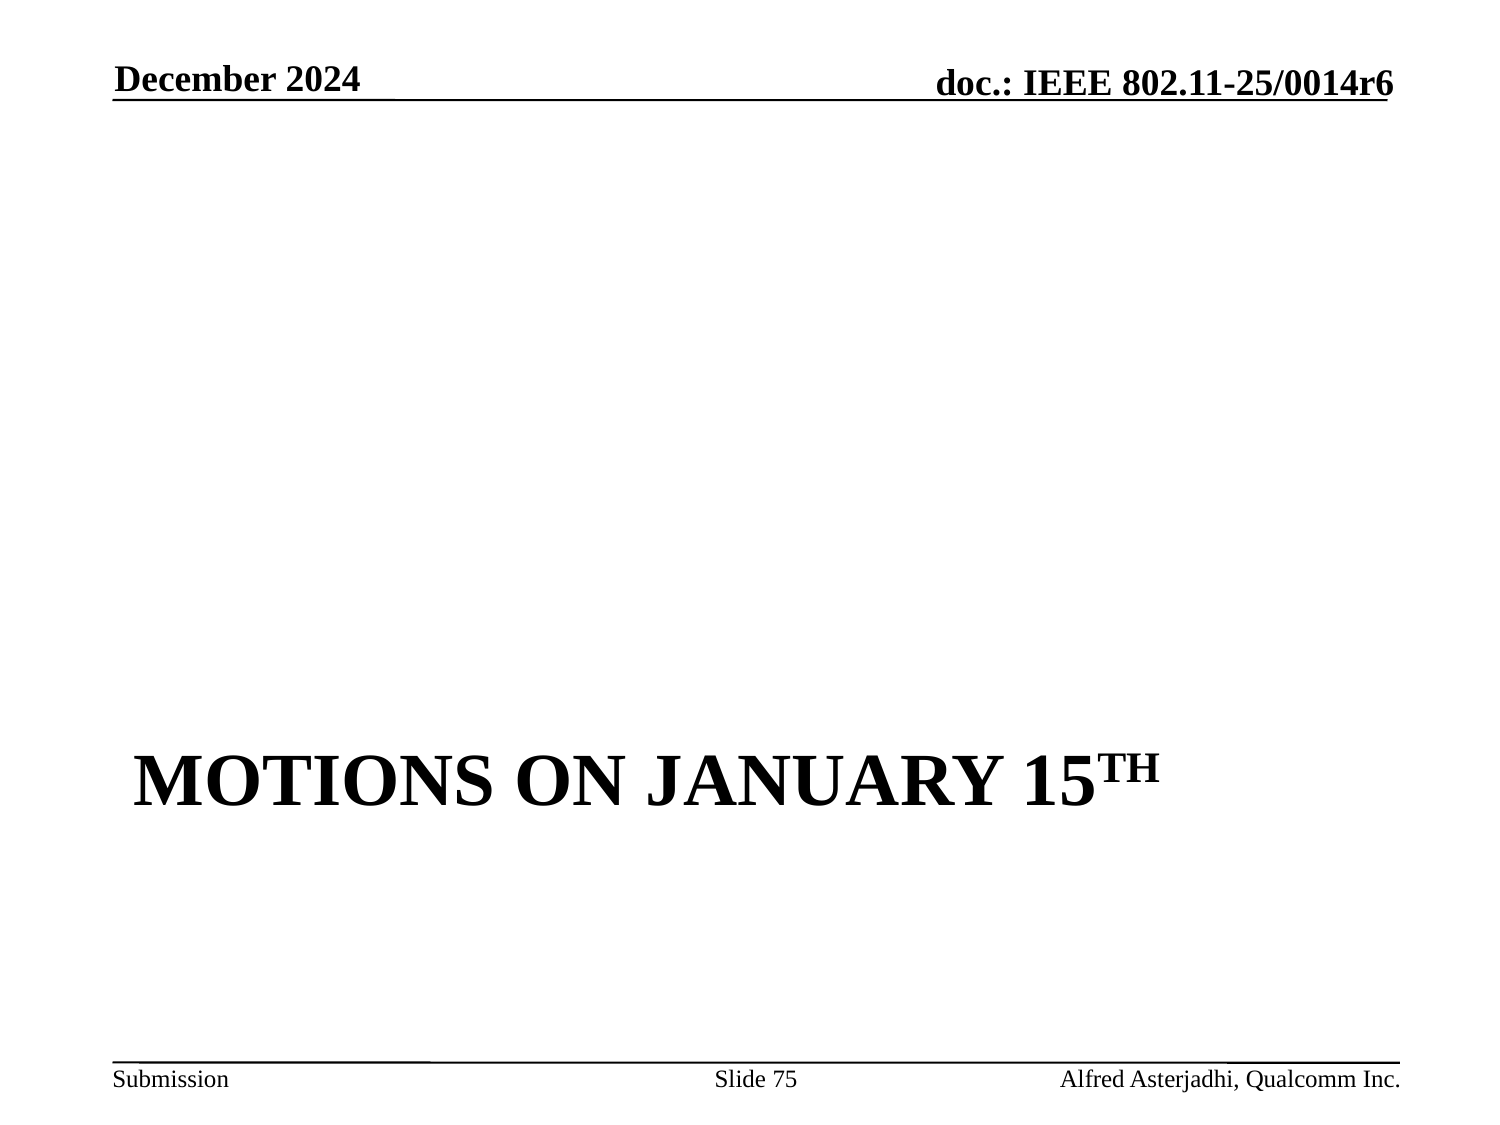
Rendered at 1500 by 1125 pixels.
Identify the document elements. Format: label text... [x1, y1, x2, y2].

title Motions on January 15th [118, 722, 1394, 947]
slide_number Slide 75 [712, 1061, 800, 1123]
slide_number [114, 54, 423, 100]
footer Alfred Asterjadhi, Qualcomm Inc. [878, 1061, 1402, 1093]
